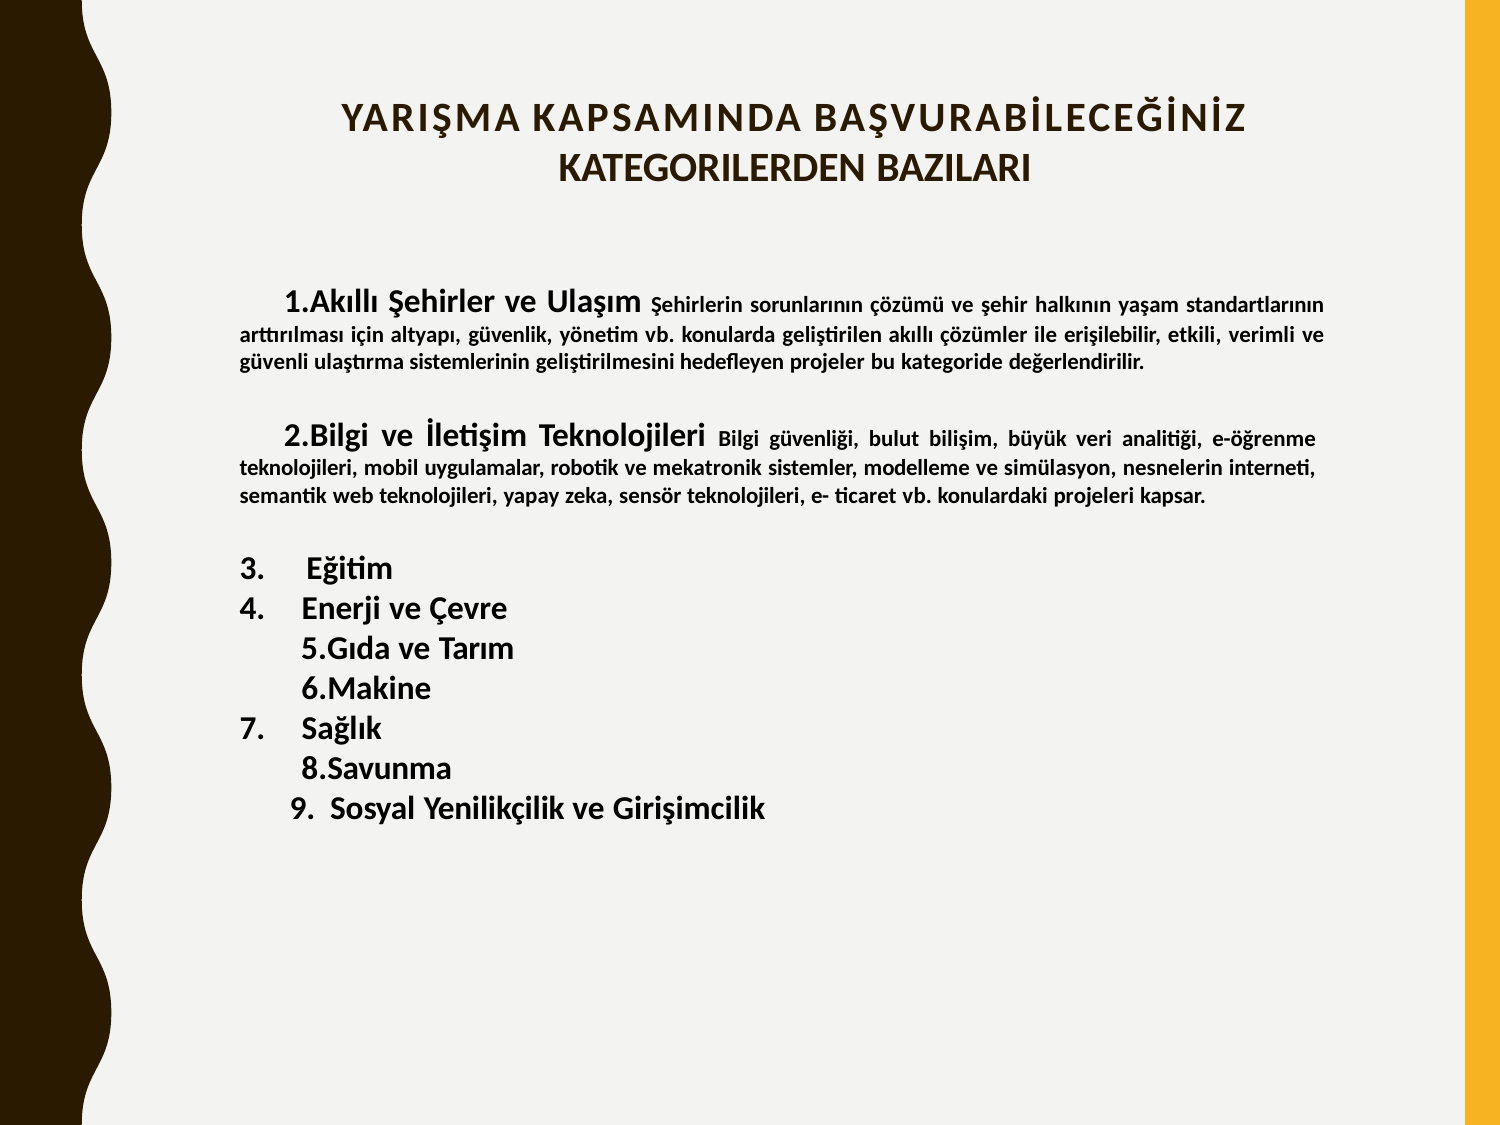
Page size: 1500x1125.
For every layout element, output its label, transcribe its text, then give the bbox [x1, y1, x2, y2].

text_box Yarışma kapsamında BAŞVURABİLECEĞİNİZ kategorilerden BAZILARI [196, 87, 1392, 190]
text_box Akıllı Şehirler ve Ulaşım Şehirlerin sorunlarının çözümü ve şehir halkının yaşam standartlarının arttırılması için altyapı, güvenlik, yönetim vb. konularda geliştirilen akıllı çözümler ile erişilebilir, etkili, verimli ve güvenli ulaştırma sistemlerinin geliştirilmesini hedefleyen projeler bu kategoride değerlendirilir. Bilgi ve İletişim Teknolojileri Bilgi güvenliği, bulut bilişim, büyük veri analitiği, e-öğrenme teknolojileri, mobil uygulamalar, robotik ve mekatronik sistemler, modelleme ve simülasyon, nesnelerin interneti, semantik web teknolojileri, yapay zeka, sensör teknolojileri, e- ticaret vb. konulardaki projeleri kapsar. Eğitim Enerji ve Çevre Gıda ve Tarım Makine Sağlık Savunma Sosyal Yenilikçilik ve Girişimcilik [237, 249, 1325, 826]
